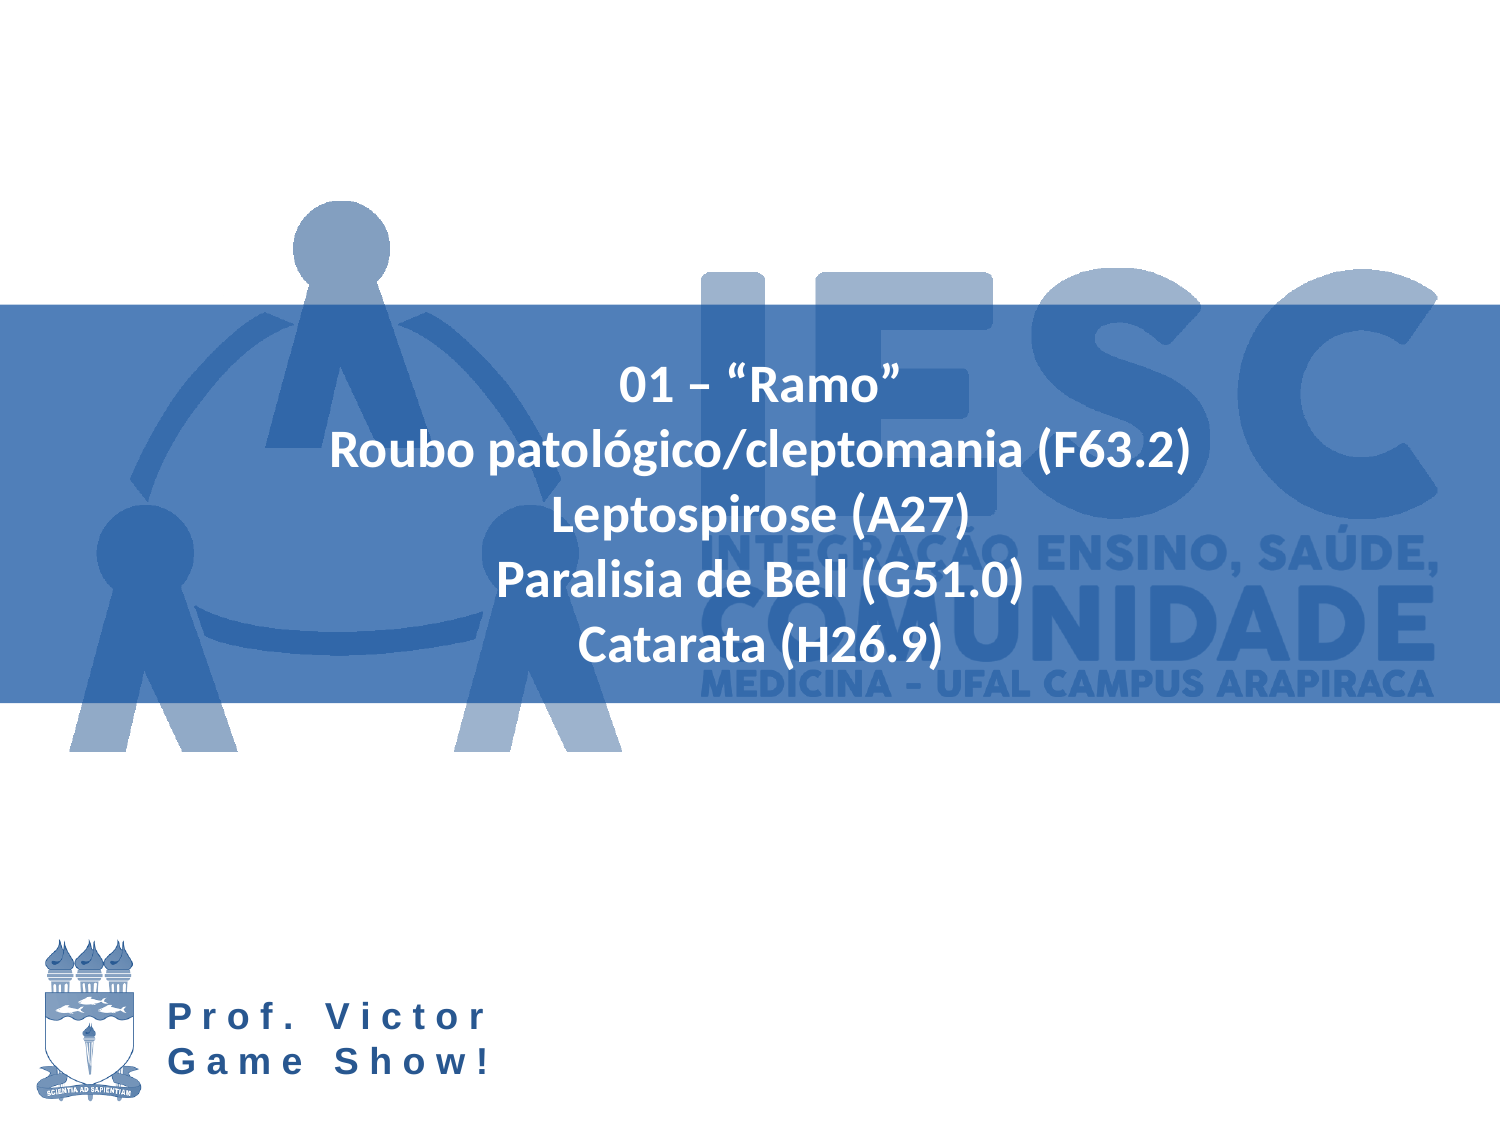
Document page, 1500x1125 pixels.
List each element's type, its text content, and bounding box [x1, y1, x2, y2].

text_box 01 – “Ramo” Roubo patológico/cleptomania (F63.2) Leptospirose (A27) Paralisia de Bell (G51.0) Catarata (H26.9) [11, 341, 1500, 876]
picture [12, 174, 1489, 798]
text_box P r o f . V i c t o r G a m e S h o w ! [157, 984, 516, 1090]
picture [23, 938, 153, 1102]
text_box [0, 303, 7, 705]
text_box [1493, 303, 1500, 341]
